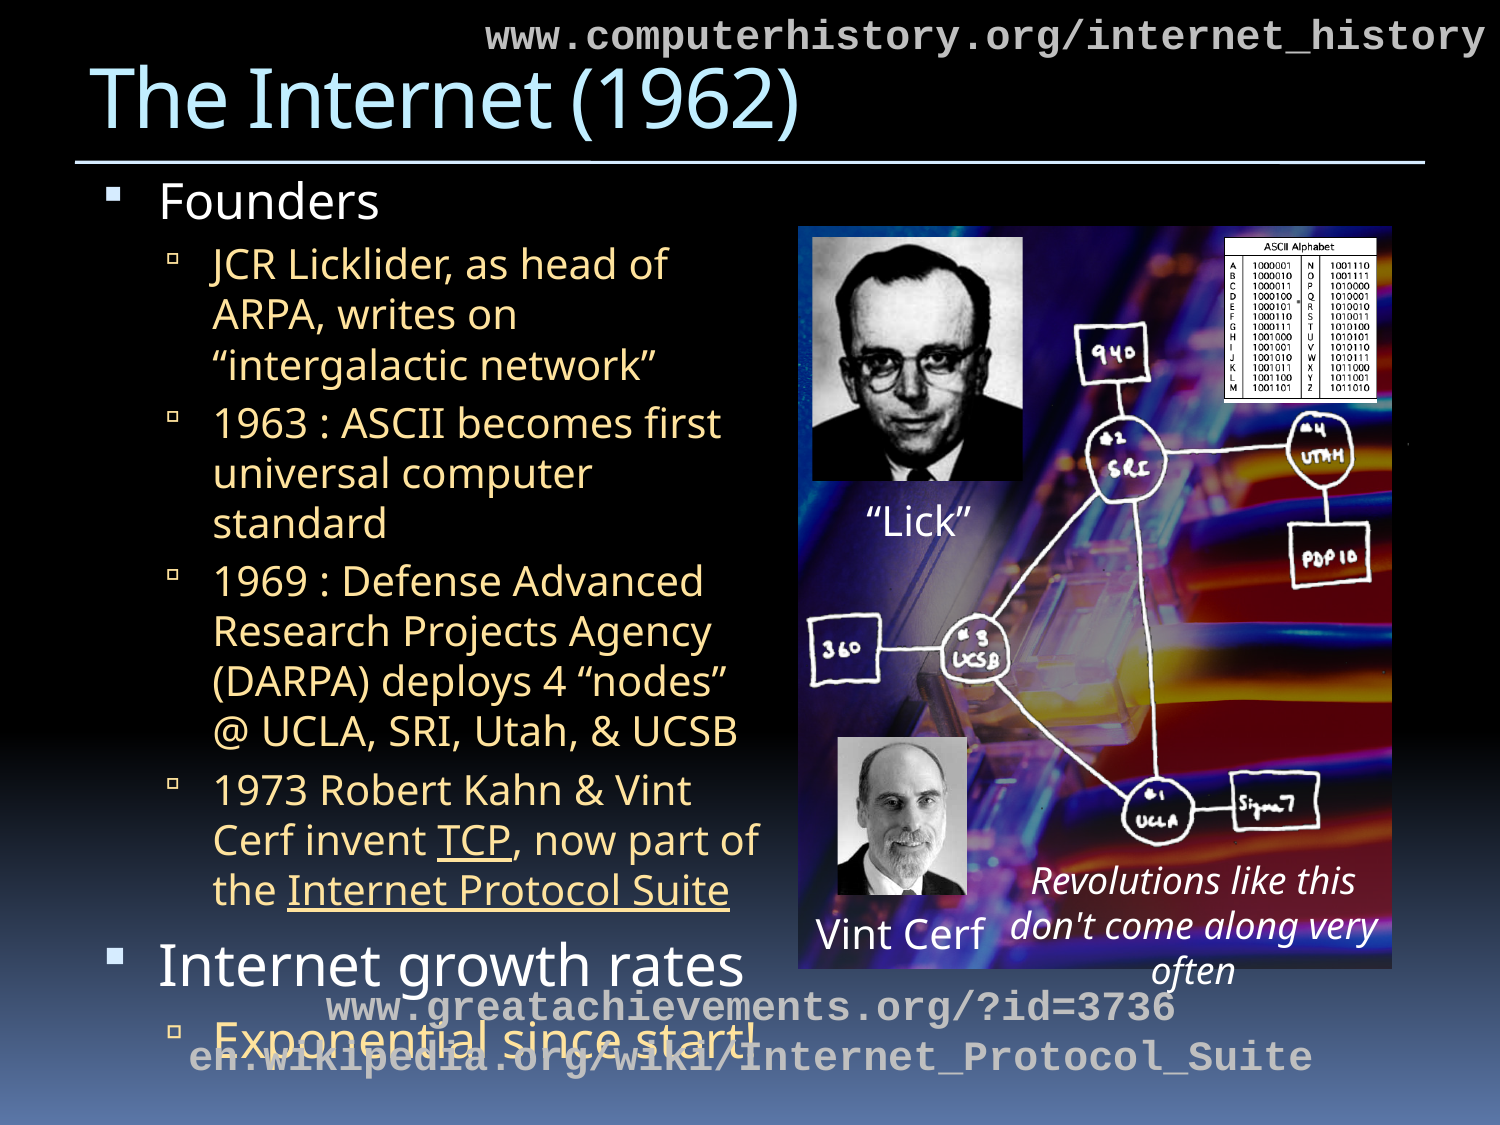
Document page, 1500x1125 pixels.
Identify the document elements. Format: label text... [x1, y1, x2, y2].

text_box www.greatachievements.org/?id=3736 en.wikipedia.org/wiki/Internet_Protocol_Suite [157, 971, 1345, 1087]
text_box Revolutions like this don't come along very often [974, 886, 1413, 1000]
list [797, 887, 1392, 988]
picture [774, 299, 1410, 877]
picture [812, 237, 1024, 482]
picture [1224, 236, 1377, 293]
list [797, 207, 1392, 291]
list Founders JCR Licklider, as head of ARPA, writes on “intergalactic network” 1963 : ASCII becomes first universal computer standard 1969 : Defense Advanced Research Projects Agency (DARPA) deploys 4 “nodes” @ UCLA, SRI, Utah, & UCSB 1973 Robert Kahn & Vint Cerf invent TCP, now part of the Internet Protocol Suite Internet growth rates Exponential since start! [75, 163, 788, 1034]
picture [837, 736, 968, 895]
text_box www.computerhistory.org/internet_history [0, 0, 1500, 65]
title The Internet (1962) [75, 65, 1425, 163]
